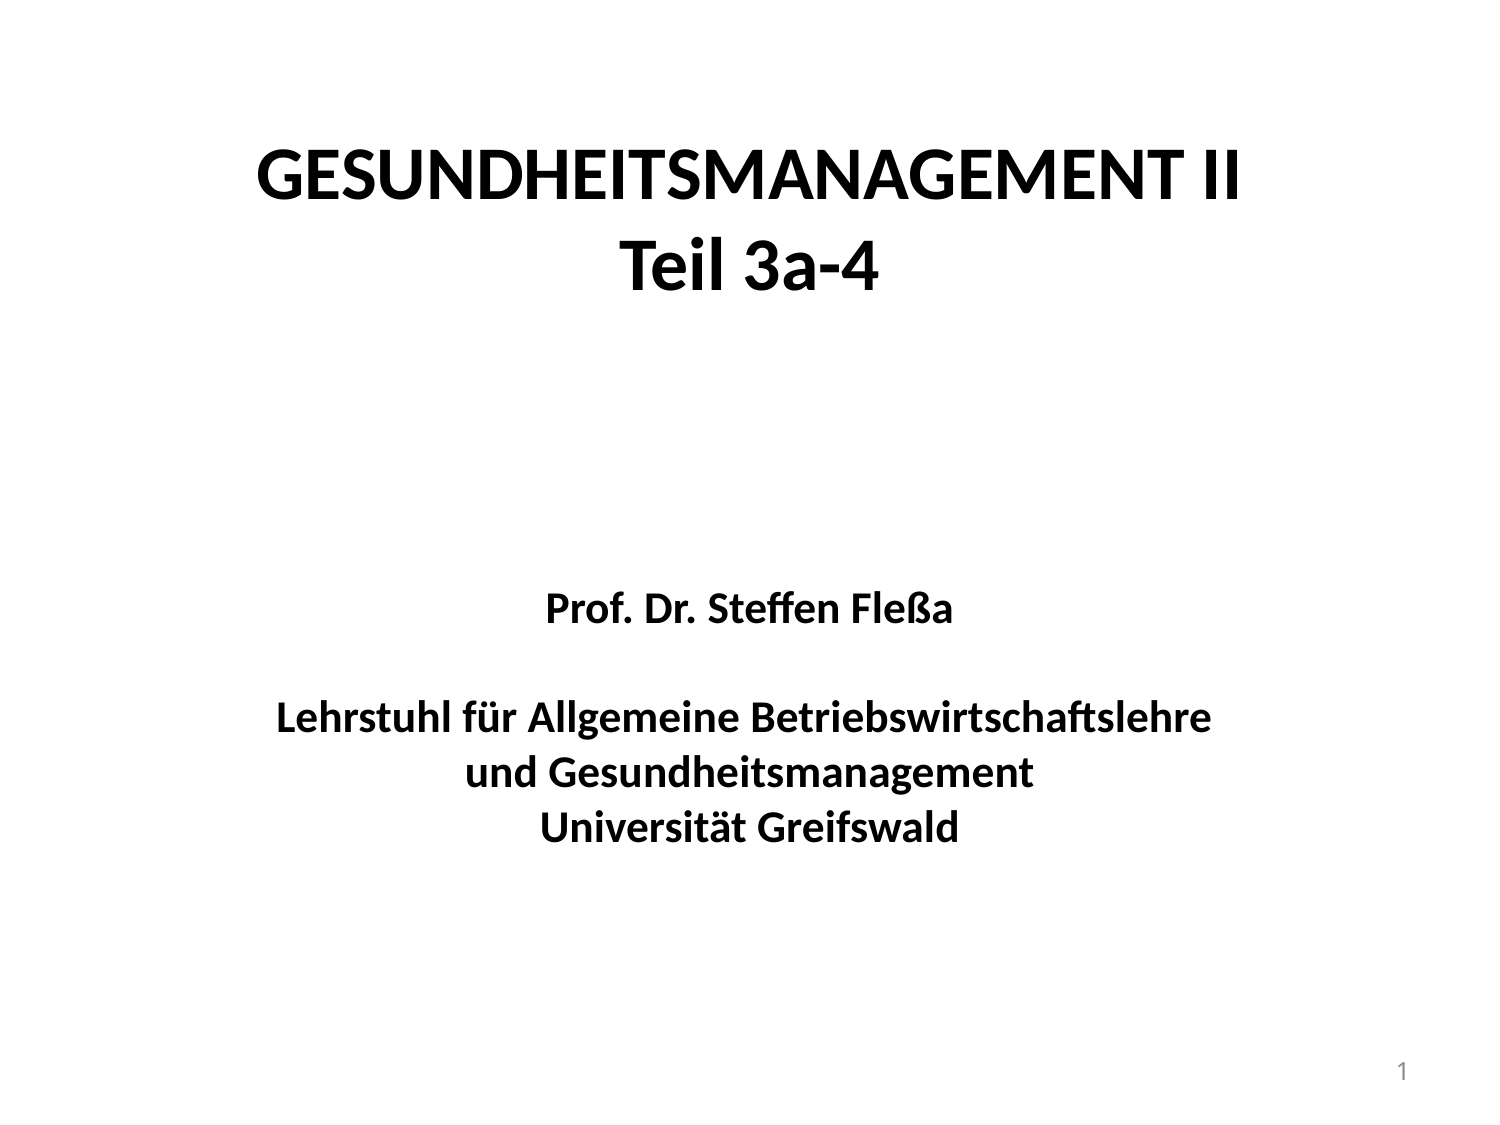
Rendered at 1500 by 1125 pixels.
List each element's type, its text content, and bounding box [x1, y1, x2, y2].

title GESUNDHEITSMANAGEMENT II Teil 3a-4 Prof. Dr. Steffen Fleßa Lehrstuhl für Allgemeine Betriebswirtschaftslehre und Gesundheitsmanagement Universität Greifswald [0, 113, 1500, 953]
slide_number 1 [1074, 1042, 1425, 1103]
